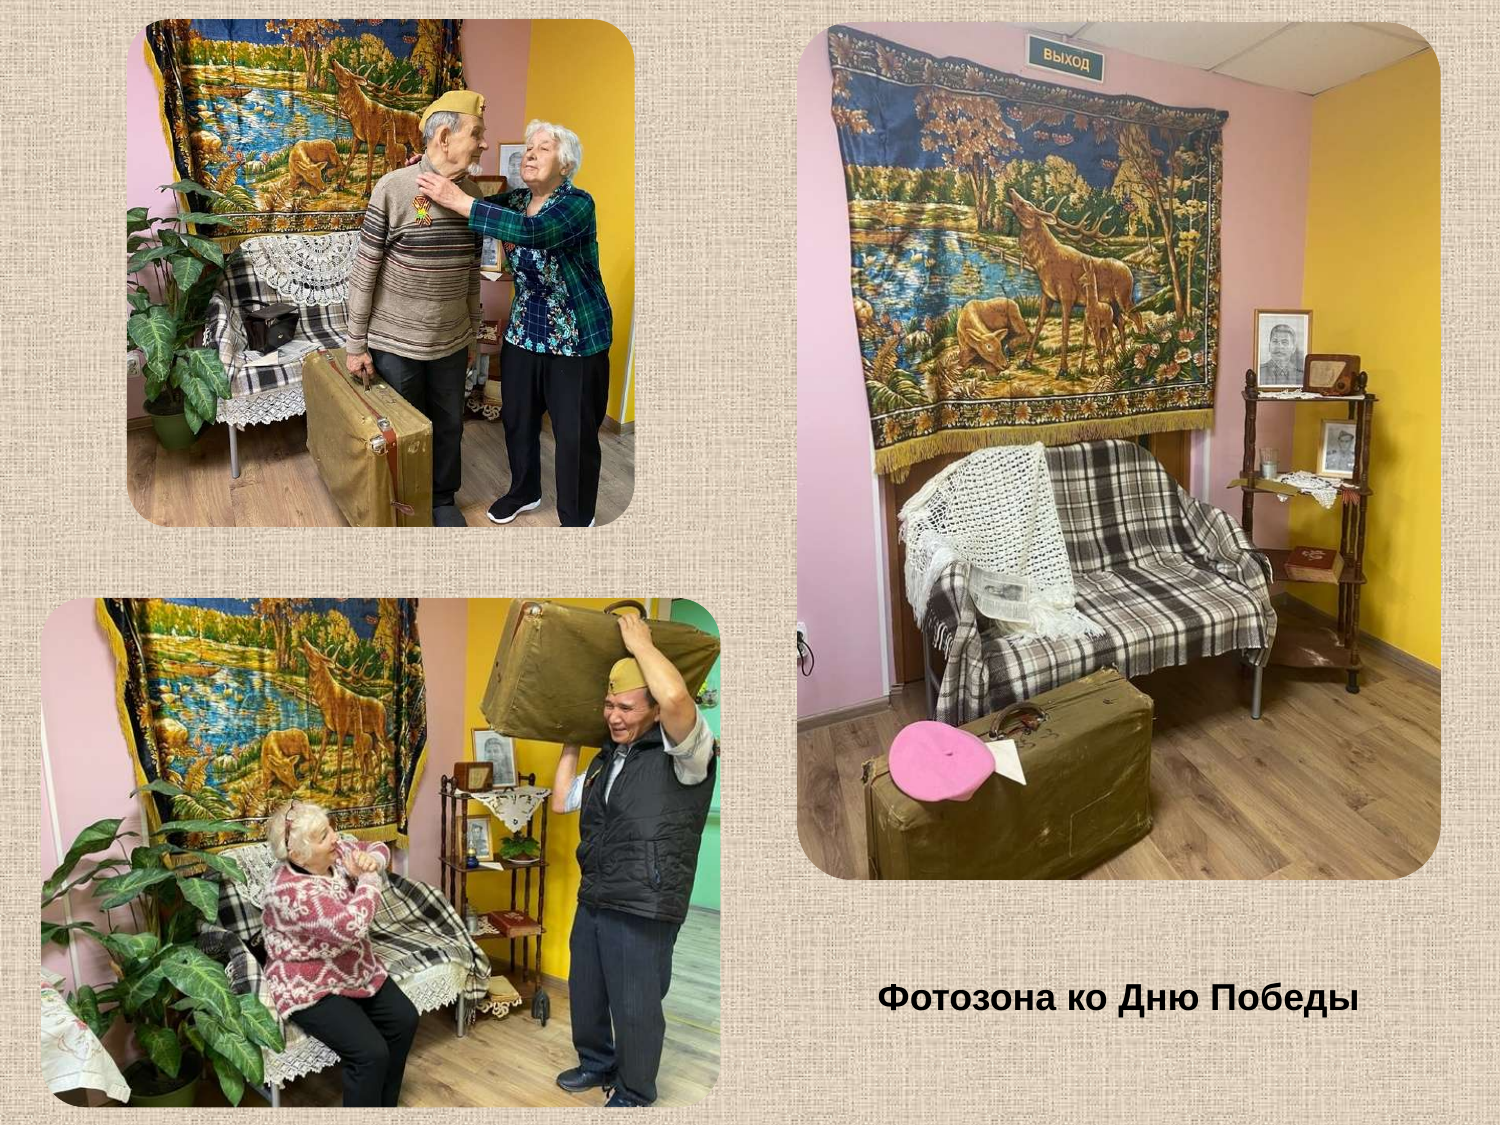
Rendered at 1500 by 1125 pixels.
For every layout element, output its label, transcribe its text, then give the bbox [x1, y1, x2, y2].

picture [0, 0, 1500, 1125]
text_box Фотозона ко Дню Победы [797, 965, 1441, 1025]
